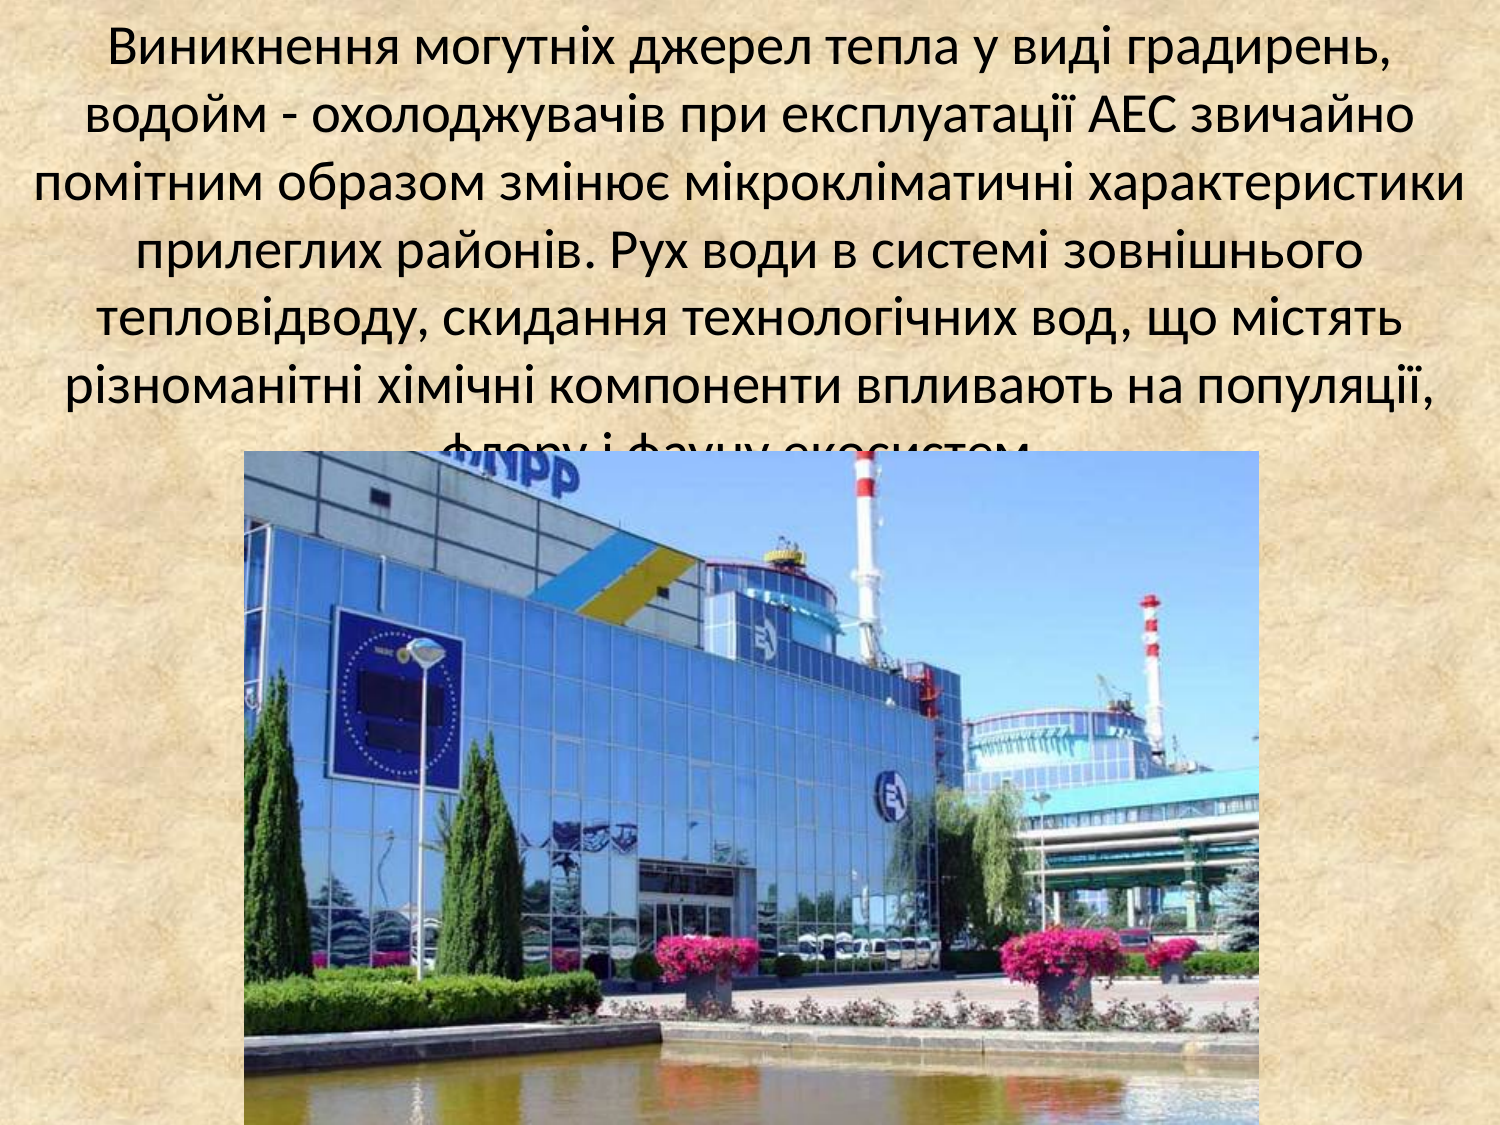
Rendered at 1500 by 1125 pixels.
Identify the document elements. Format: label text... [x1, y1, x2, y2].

picture [0, 451, 1500, 1125]
list Виникнення могутніх джерел тепла у виді градирень, водойм - охолоджувачів при експлуатації АЕС звичайно помітним образом змінює мікрокліматичні характеристики прилеглих районів. Рух води в системі зовнішнього тепловідводу, скидання технологічних вод, що містять різноманітні хімічні компоненти впливають на популяції, флору і фауну екосистем. [0, 0, 1500, 492]
